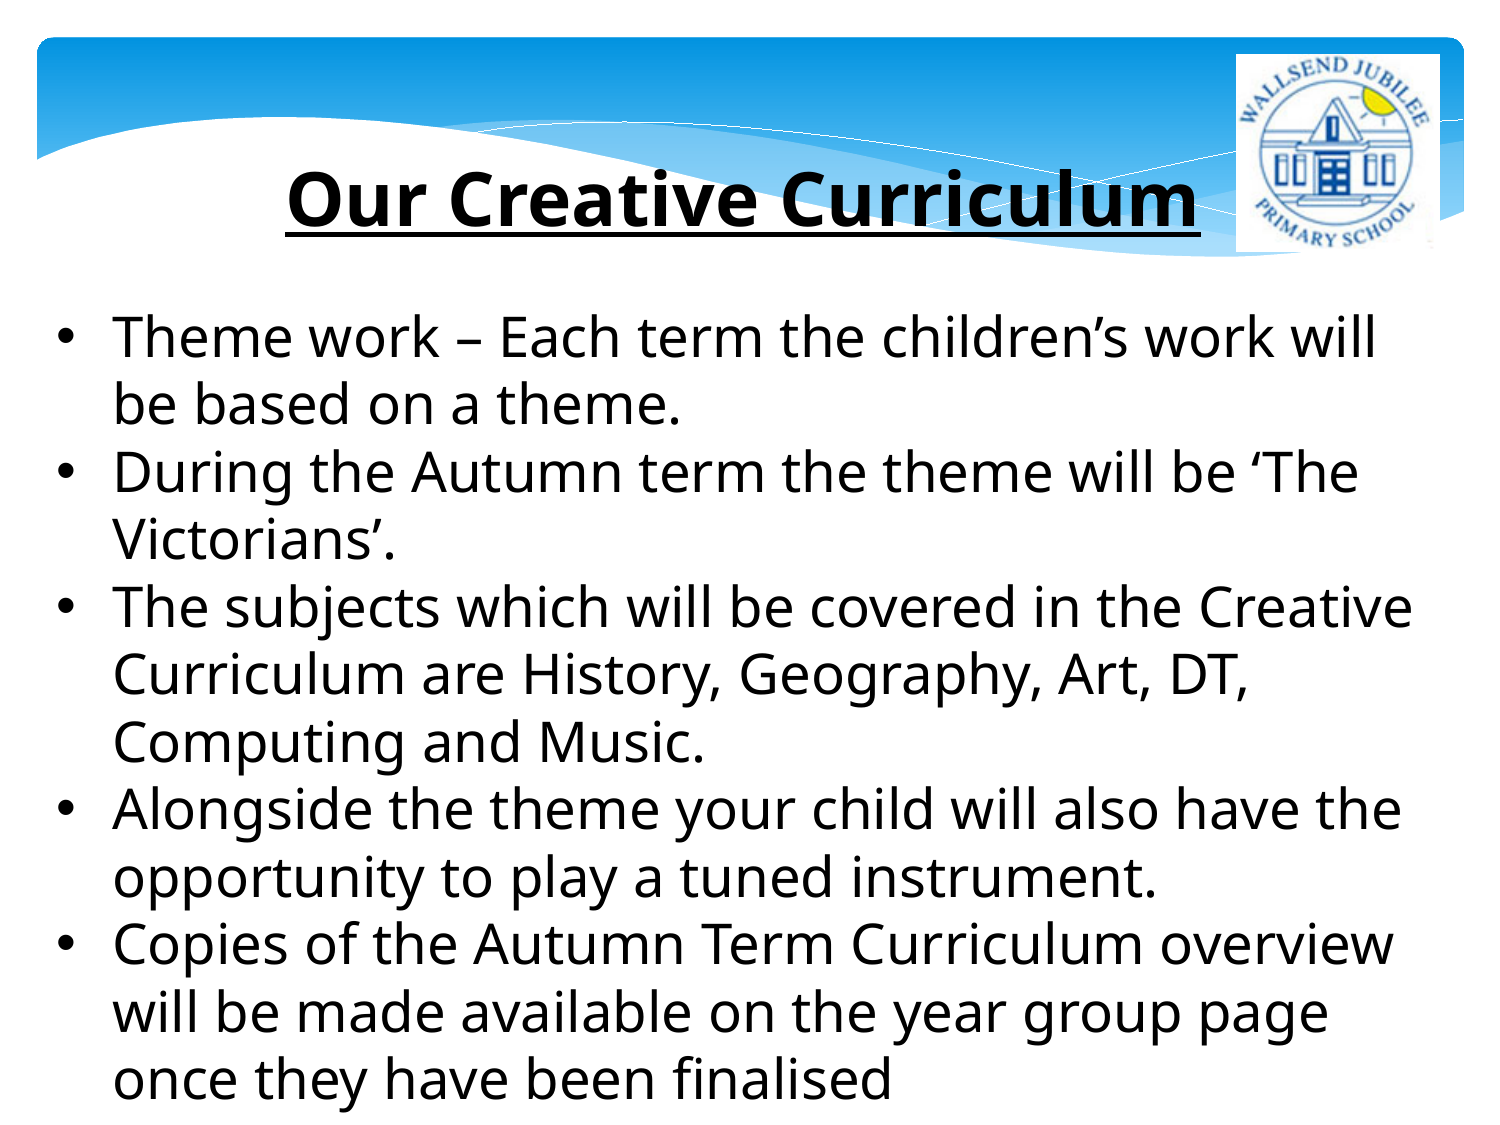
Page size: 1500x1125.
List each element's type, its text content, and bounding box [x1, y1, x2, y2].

text_box Our Creative Curriculum Theme work – Each term the children’s work will be based on a theme. During the Autumn term the theme will be ‘The Victorians’. The subjects which will be covered in the Creative Curriculum are History, Geography, Art, DT, Computing and Music. Alongside the theme your child will also have the opportunity to play a tuned instrument. Copies of the Autumn Term Curriculum overview will be made available on the year group page once they have been finalised [41, 53, 1446, 1119]
picture [1236, 55, 1440, 252]
